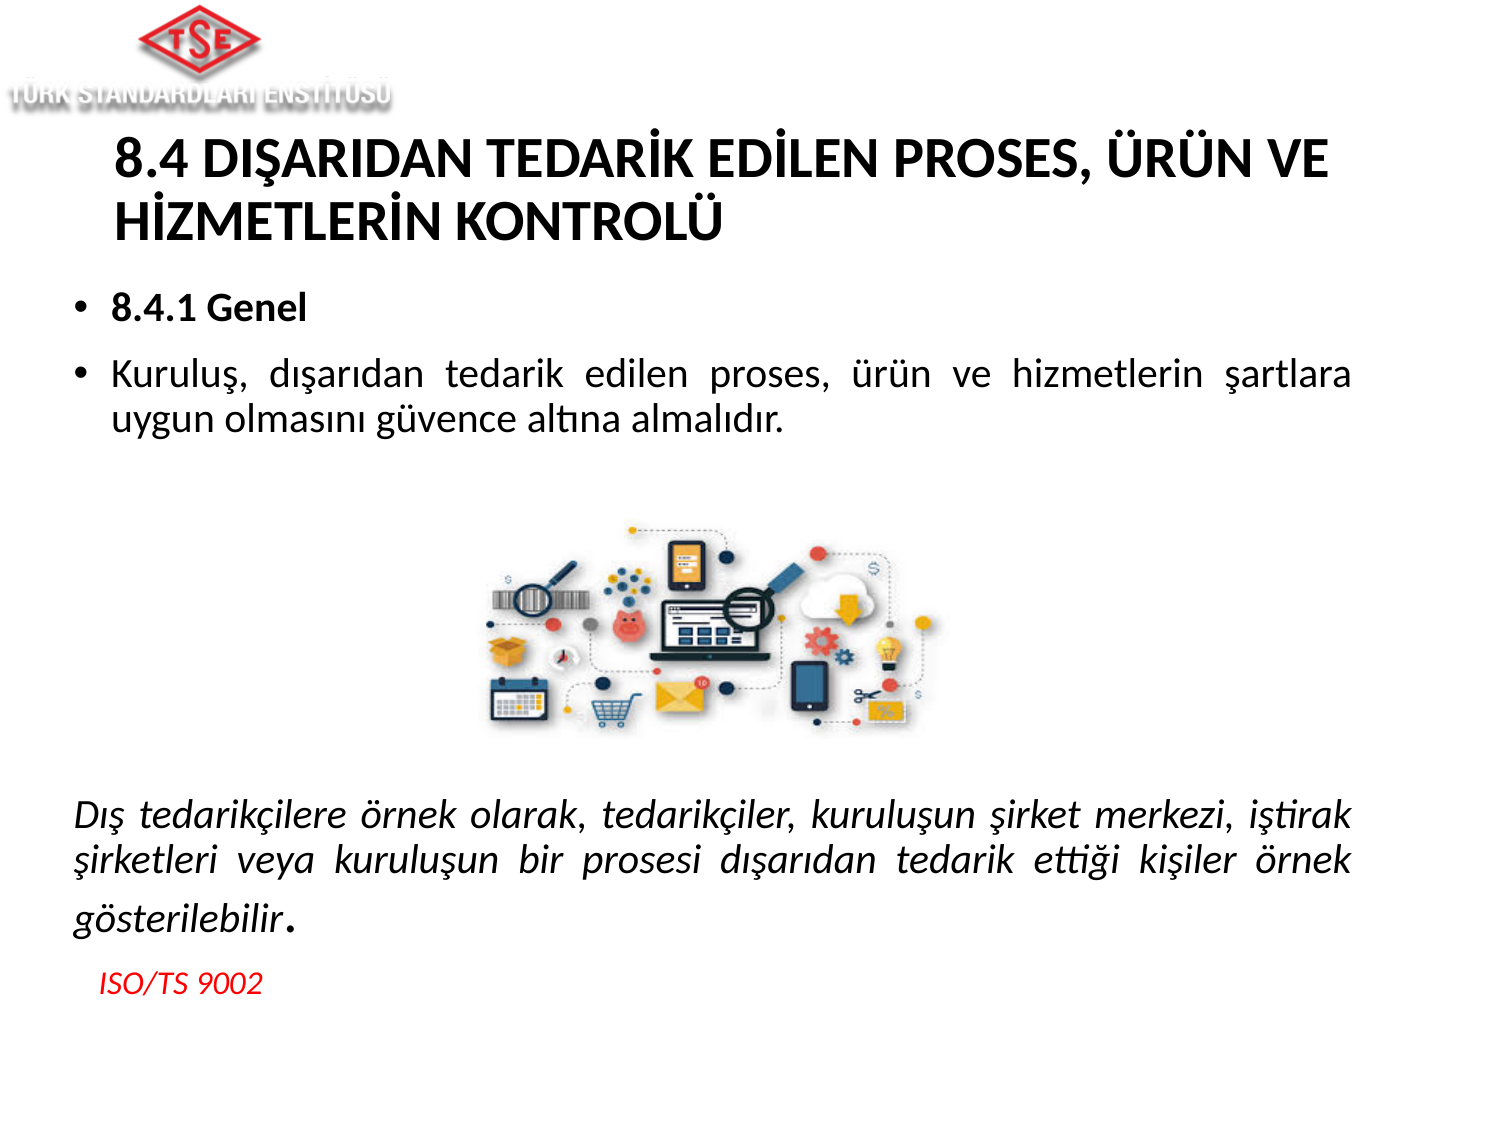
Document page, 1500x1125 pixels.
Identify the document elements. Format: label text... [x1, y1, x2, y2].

text_box ISO/TS 9002 [83, 953, 354, 1009]
list 8.4.1 Genel Kuruluş, dışarıdan tedarik edilen proses, ürün ve hizmetlerin şartlara uygun olmasını güvence altına almalıdır. Dış tedarikçilere örnek olarak, tedarikçiler, kuruluşun şirket merkezi, iştirak şirketleri veya kuruluşun bir prosesi dışarıdan tedarik ettiği kişiler örnek gösterilebilir. [58, 278, 1369, 983]
picture [0, 0, 400, 126]
title 8.4 DIŞARIDAN TEDARİK EDİLEN PROSES, ÜRÜN VE HİZMETLERİN KONTROLÜ [99, 135, 1394, 245]
picture [474, 518, 953, 739]
